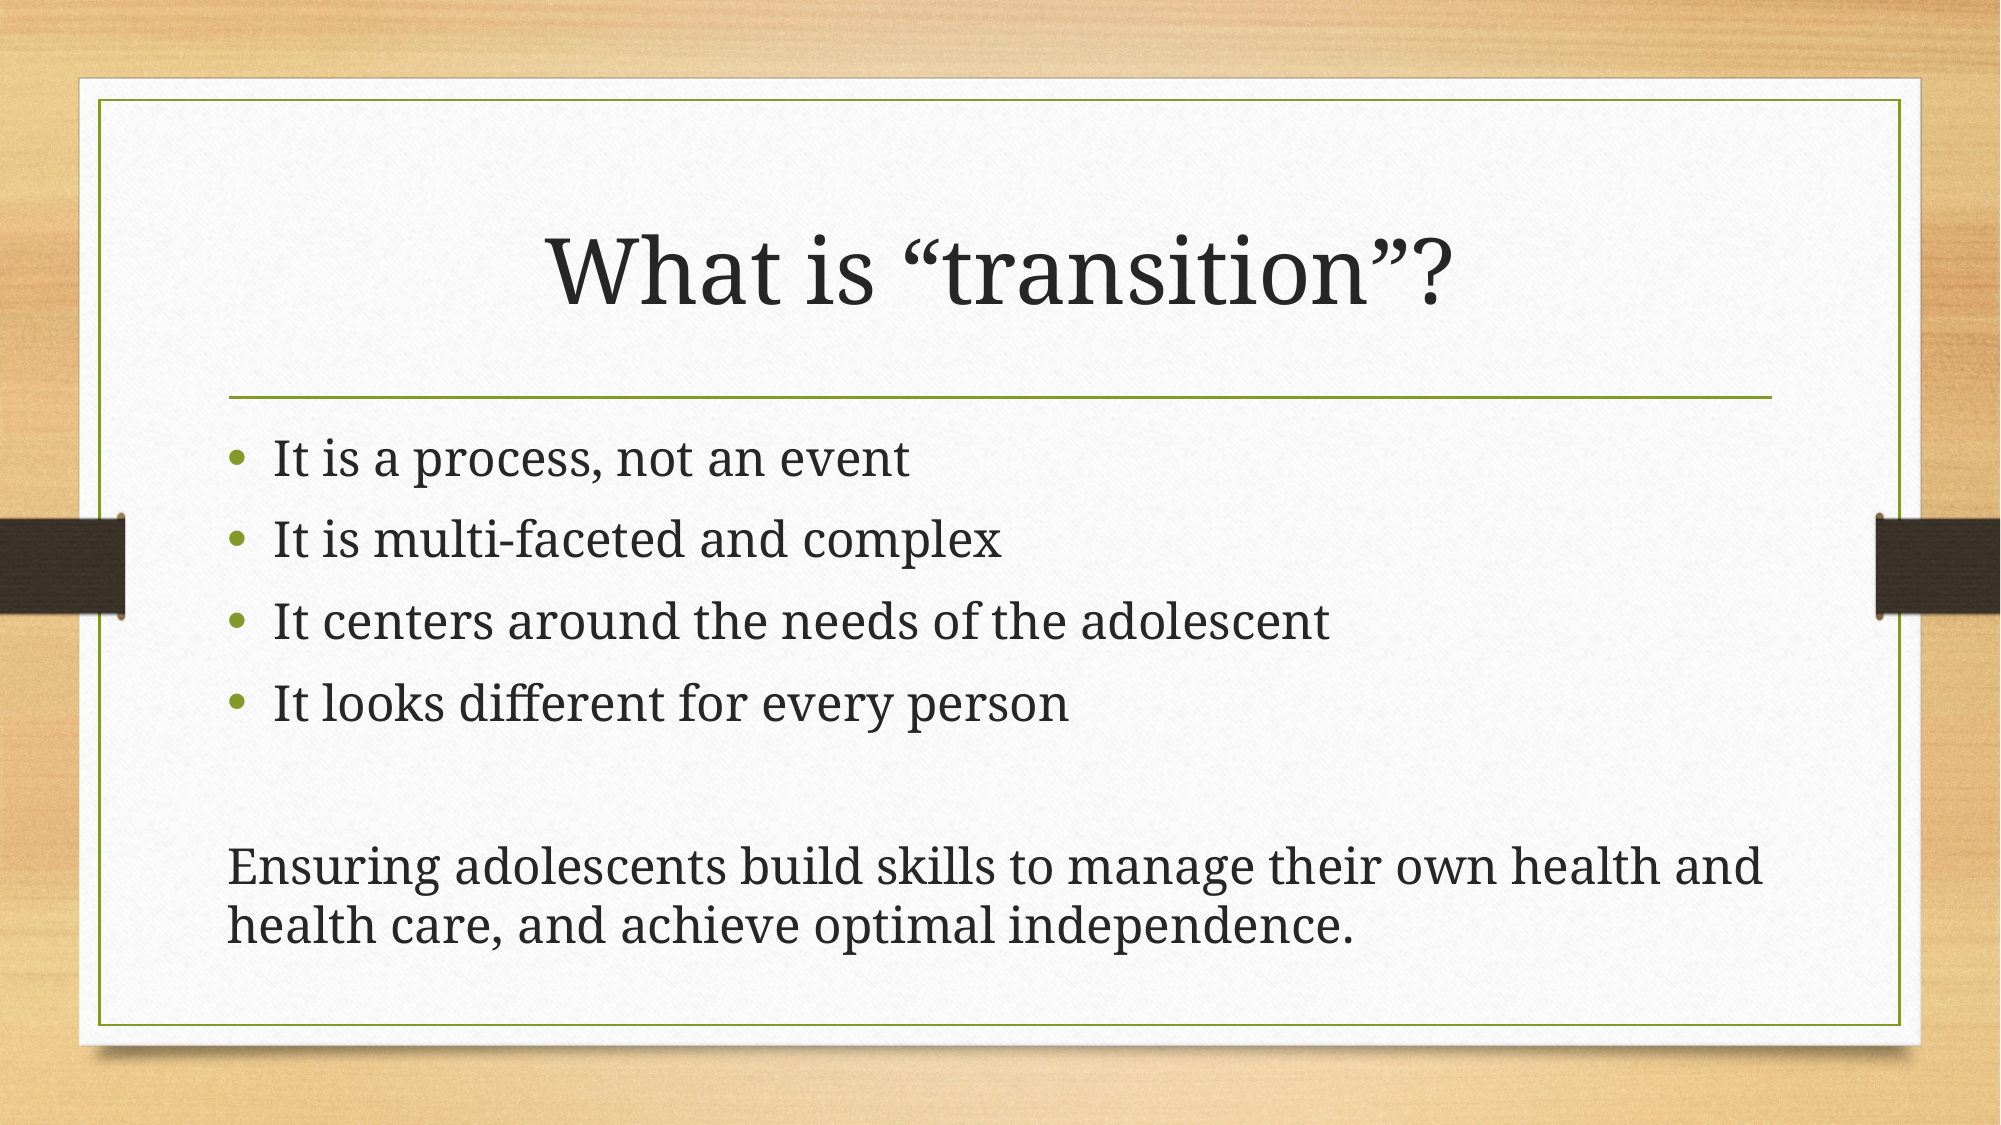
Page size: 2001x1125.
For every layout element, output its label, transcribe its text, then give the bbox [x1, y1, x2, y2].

title What is “transition”? [212, 161, 1788, 375]
list It is a process, not an event It is multi-faceted and complex It centers around the needs of the adolescent It looks different for every person Ensuring adolescents build skills to manage their own health and health care, and achieve optimal independence. [212, 419, 1788, 964]
picture [0, 0, 2001, 1125]
